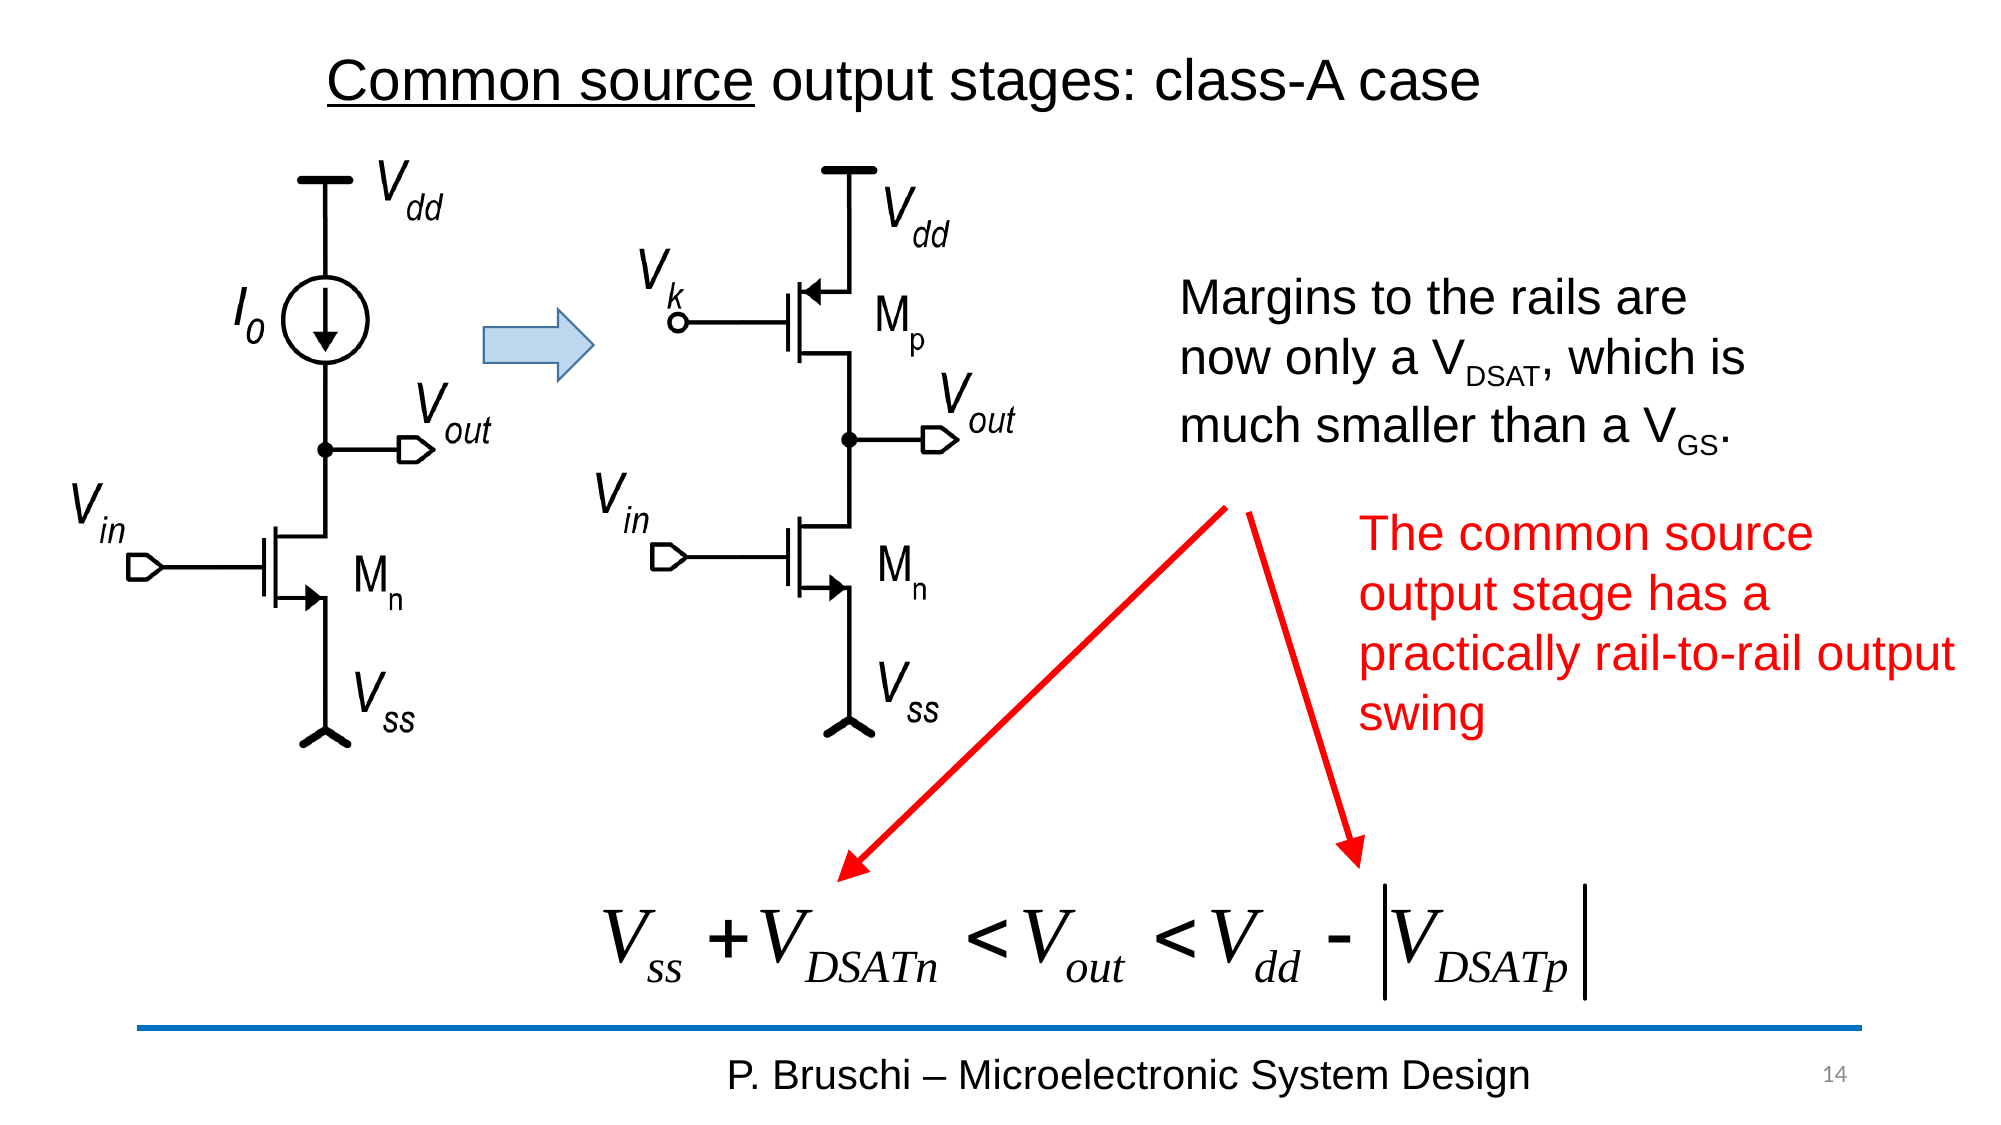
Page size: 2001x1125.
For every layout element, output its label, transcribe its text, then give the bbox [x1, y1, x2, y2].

picture [595, 166, 1022, 738]
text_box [837, 507, 1227, 883]
text_box The common source output stage has a practically rail-to-rail output swing [1343, 493, 1976, 748]
footer P. Bruschi – Microelectronic System Design [662, 1042, 1596, 1103]
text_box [1248, 511, 1360, 869]
text_box [498, 306, 595, 384]
slide_number 14 [1718, 1042, 1863, 1103]
picture [71, 159, 498, 749]
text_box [595, 868, 1617, 1016]
text_box Margins to the rails are now only a VDSAT, which is much smaller than a VGS. [1164, 256, 1797, 469]
title Common source output stages: class-A case [42, 27, 1768, 137]
